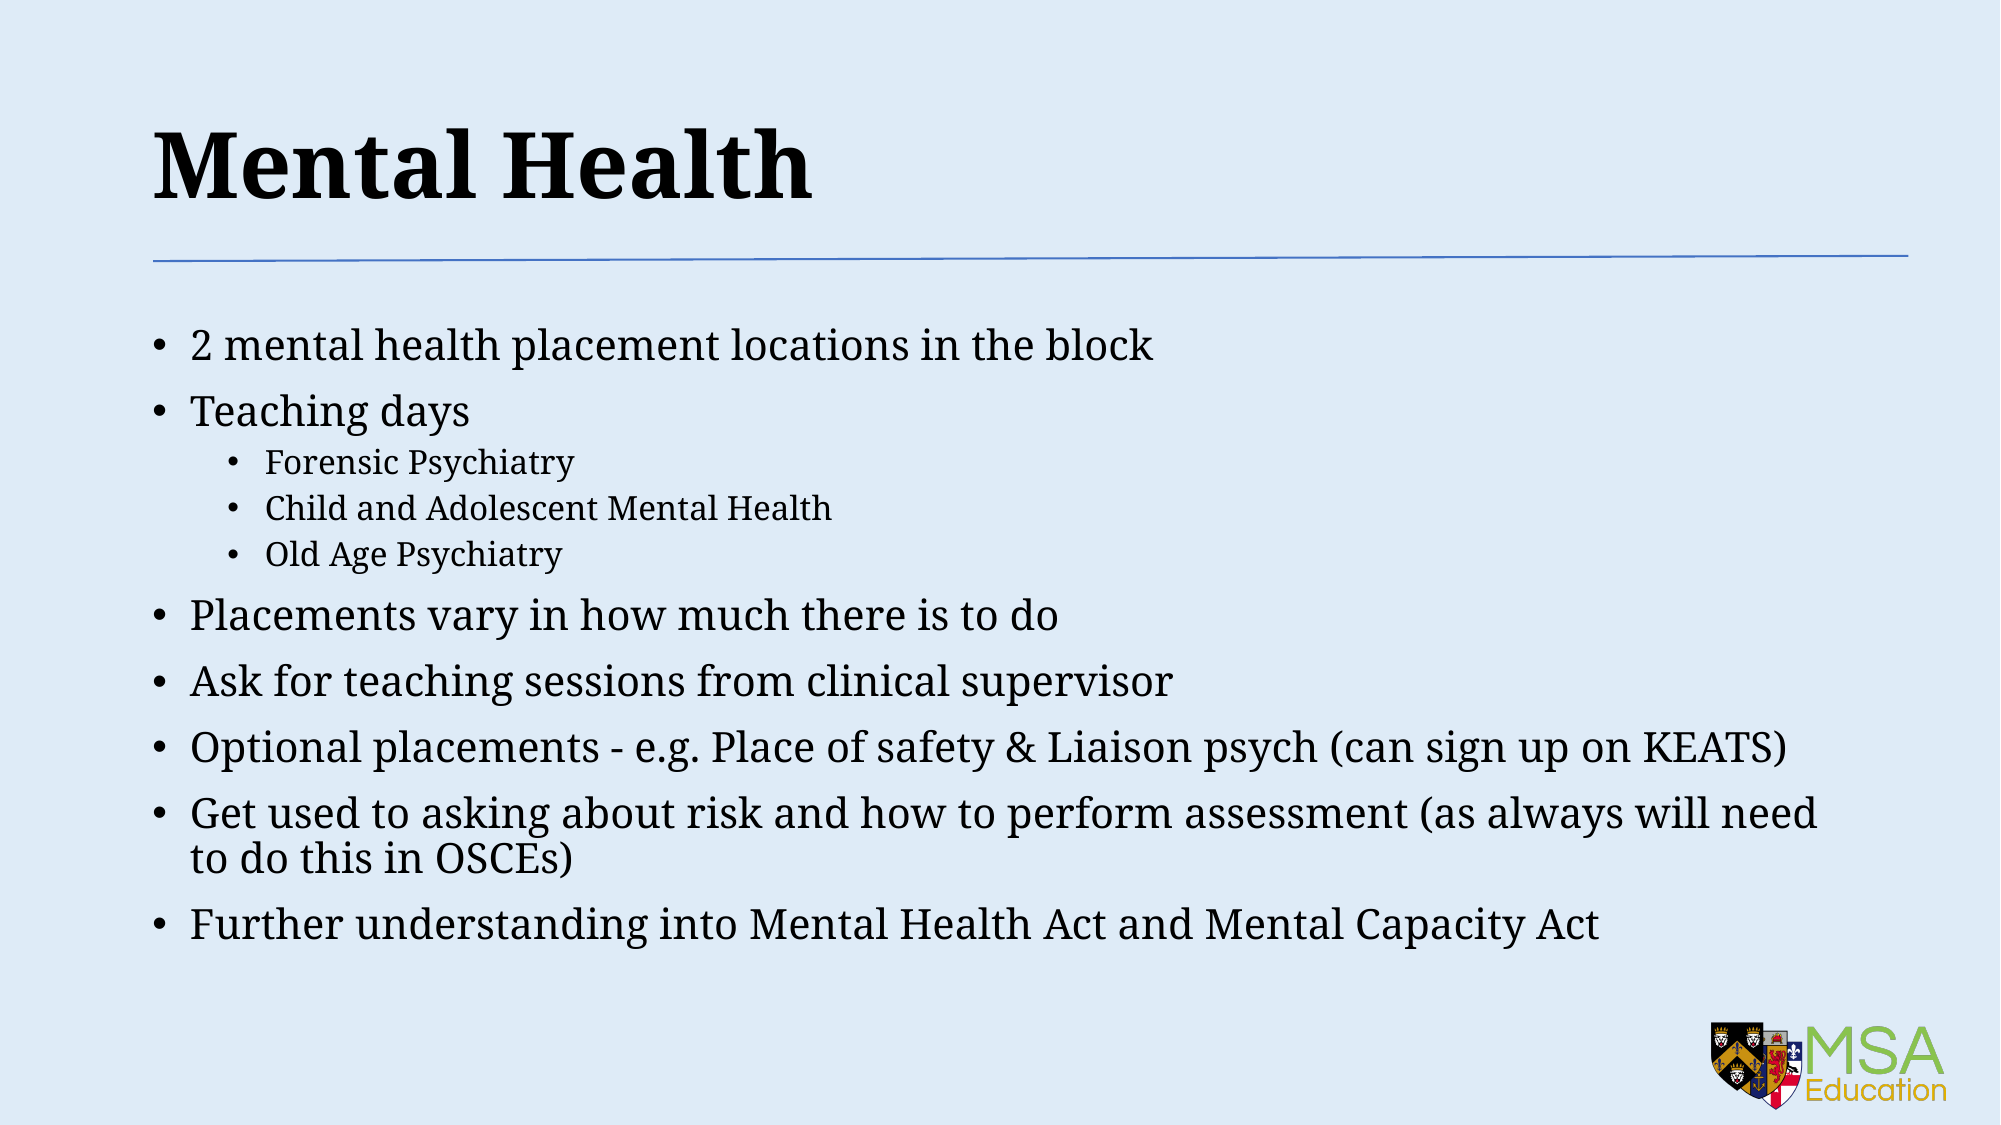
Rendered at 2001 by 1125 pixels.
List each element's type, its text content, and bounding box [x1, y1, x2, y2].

title Mental Health [137, 59, 1863, 278]
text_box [153, 255, 1909, 262]
picture [1706, 1021, 1948, 1112]
list 2 mental health placement locations in the block Teaching days Forensic Psychiatry Child and Adolescent Mental Health Old Age Psychiatry Placements vary in how much there is to do Ask for teaching sessions from clinical supervisor Optional placements - e.g. Place of safety & Liaison psych (can sign up on KEATS) Get used to asking about risk and how to perform assessment (as always will need to do this in OSCEs) Further understanding into Mental Health Act and Mental Capacity Act [137, 316, 1863, 1031]
